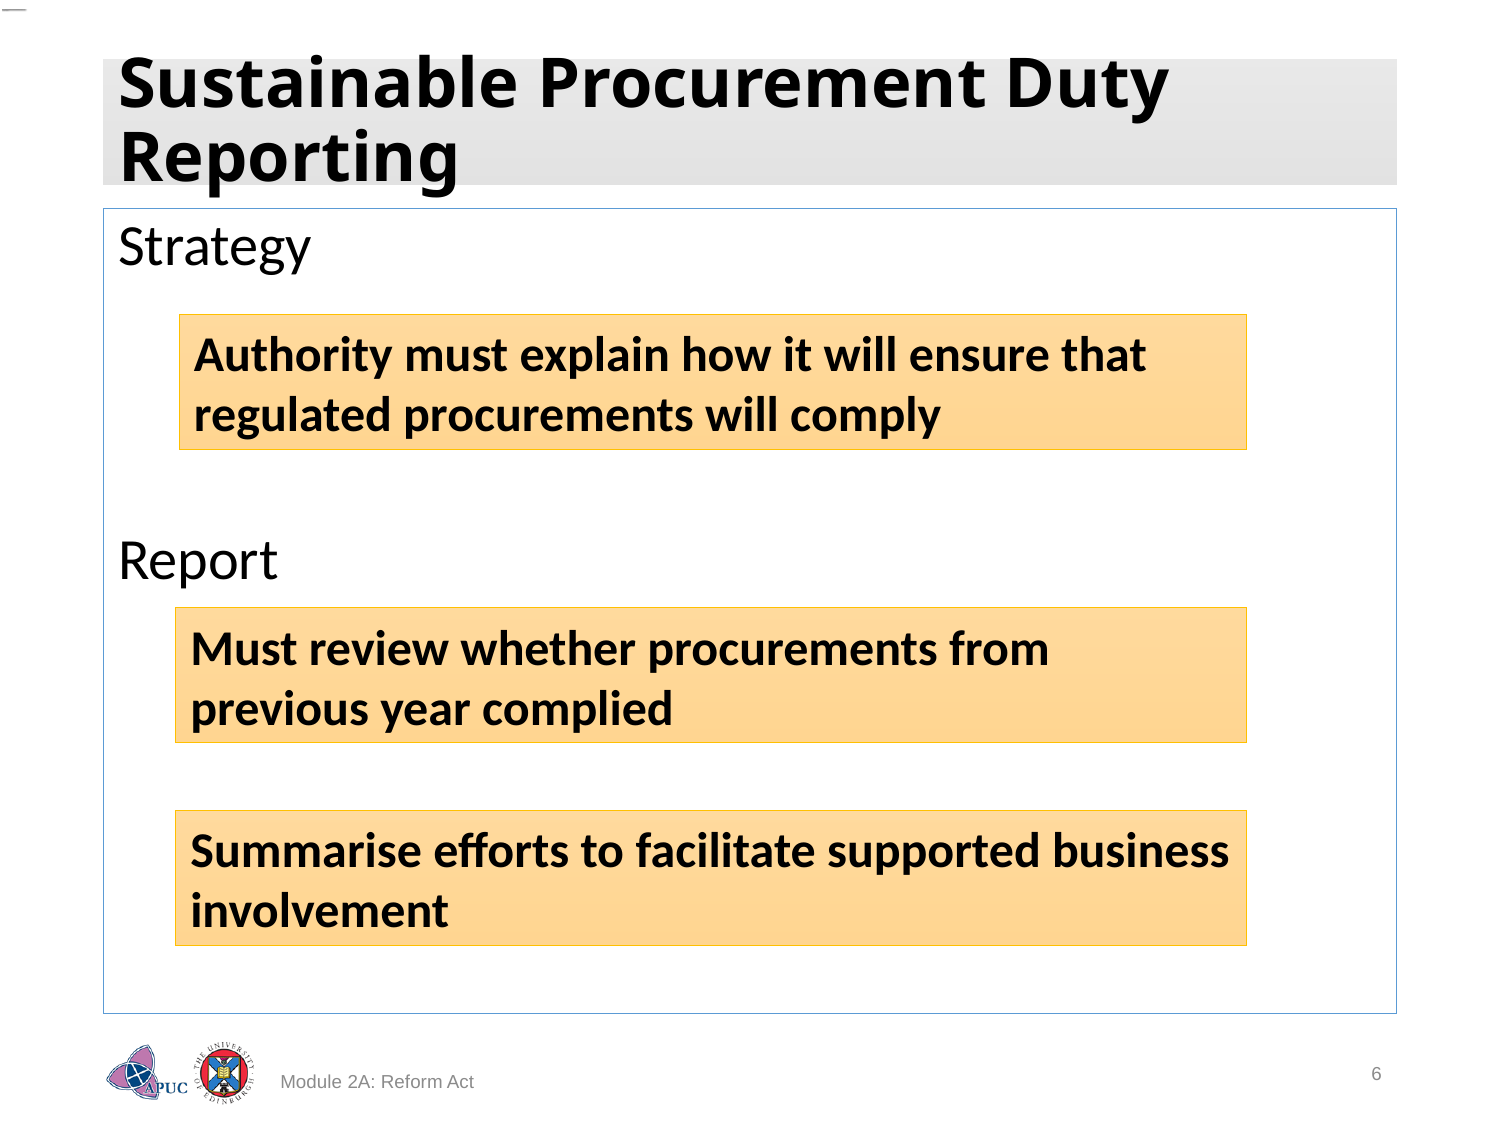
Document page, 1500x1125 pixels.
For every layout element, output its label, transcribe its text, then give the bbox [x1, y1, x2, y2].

text_box Must review whether procurements from previous year complied [175, 607, 1247, 743]
title Sustainable Procurement Duty Reporting [103, 59, 1397, 185]
picture [103, 1042, 254, 1124]
text_box Summarise efforts to facilitate supported business involvement [175, 810, 1247, 946]
list Strategy Report [103, 208, 1397, 1014]
slide_number 6 [1059, 1042, 1397, 1103]
text_box Authority must explain how it will ensure that regulated procurements will comply [179, 314, 1247, 450]
footer Module 2A: Reform Act [123, 1051, 631, 1111]
